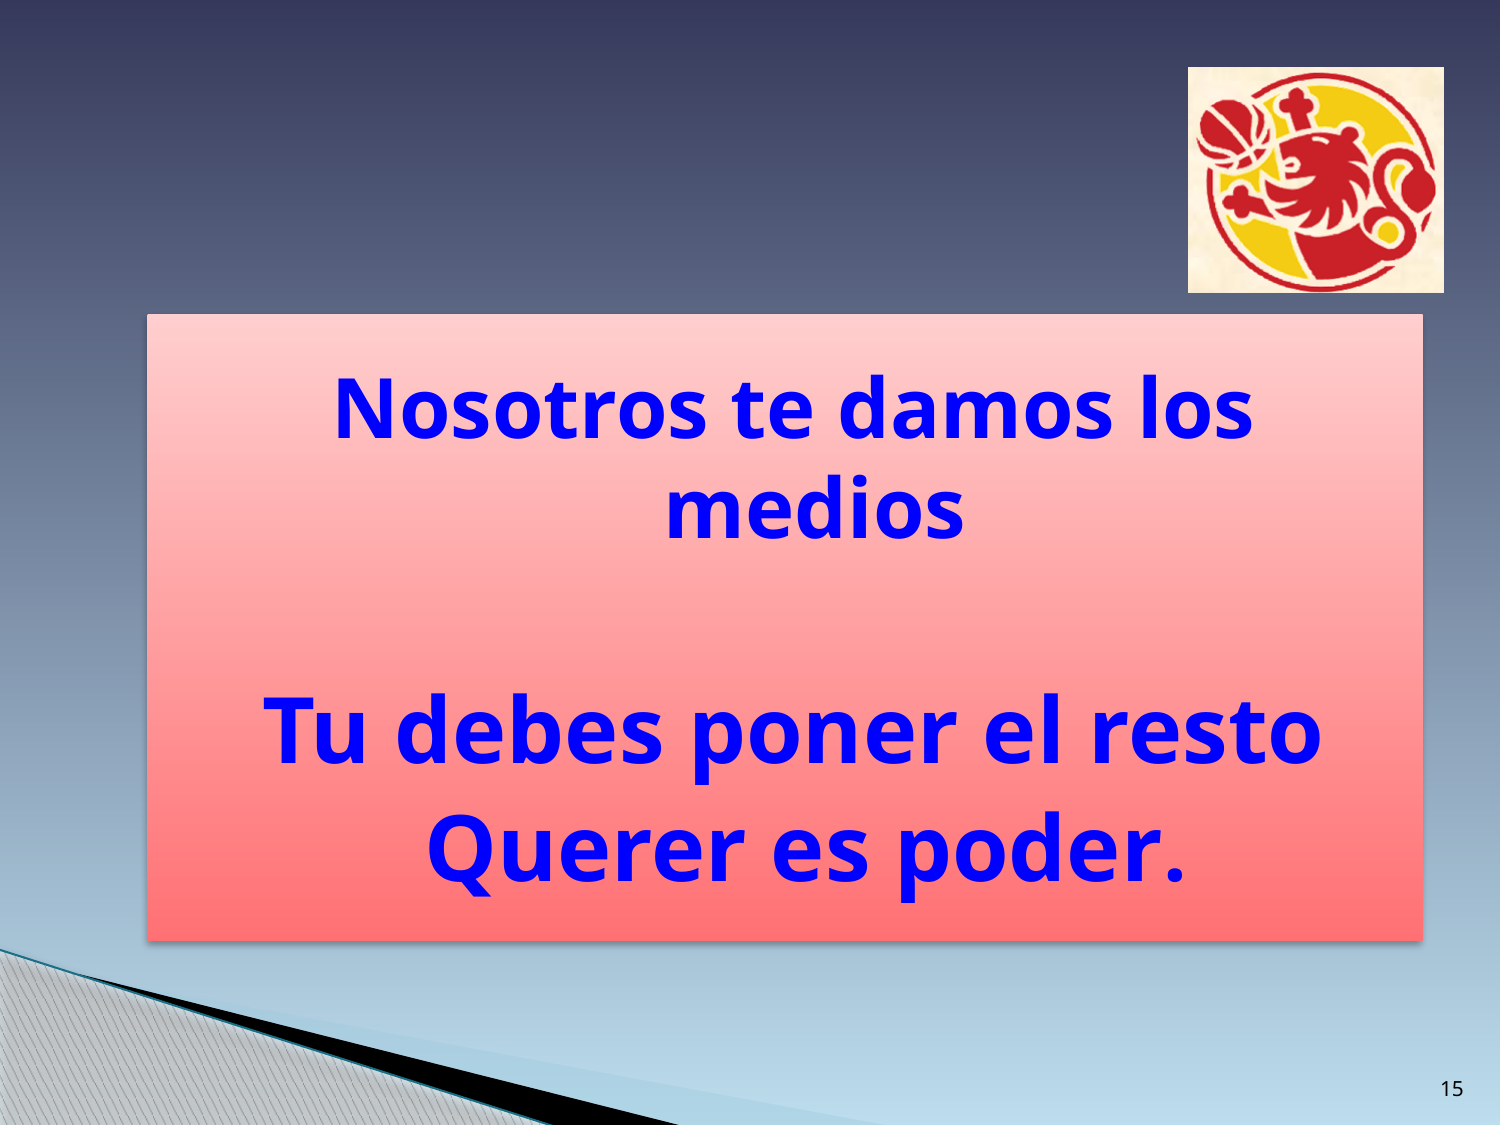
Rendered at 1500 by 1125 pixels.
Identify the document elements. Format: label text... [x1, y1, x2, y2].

slide_number 15 [1418, 1051, 1479, 1112]
picture [1186, 65, 1445, 294]
list Nosotros te damos los medios Tu debes poner el resto Querer es poder. [147, 314, 1423, 941]
